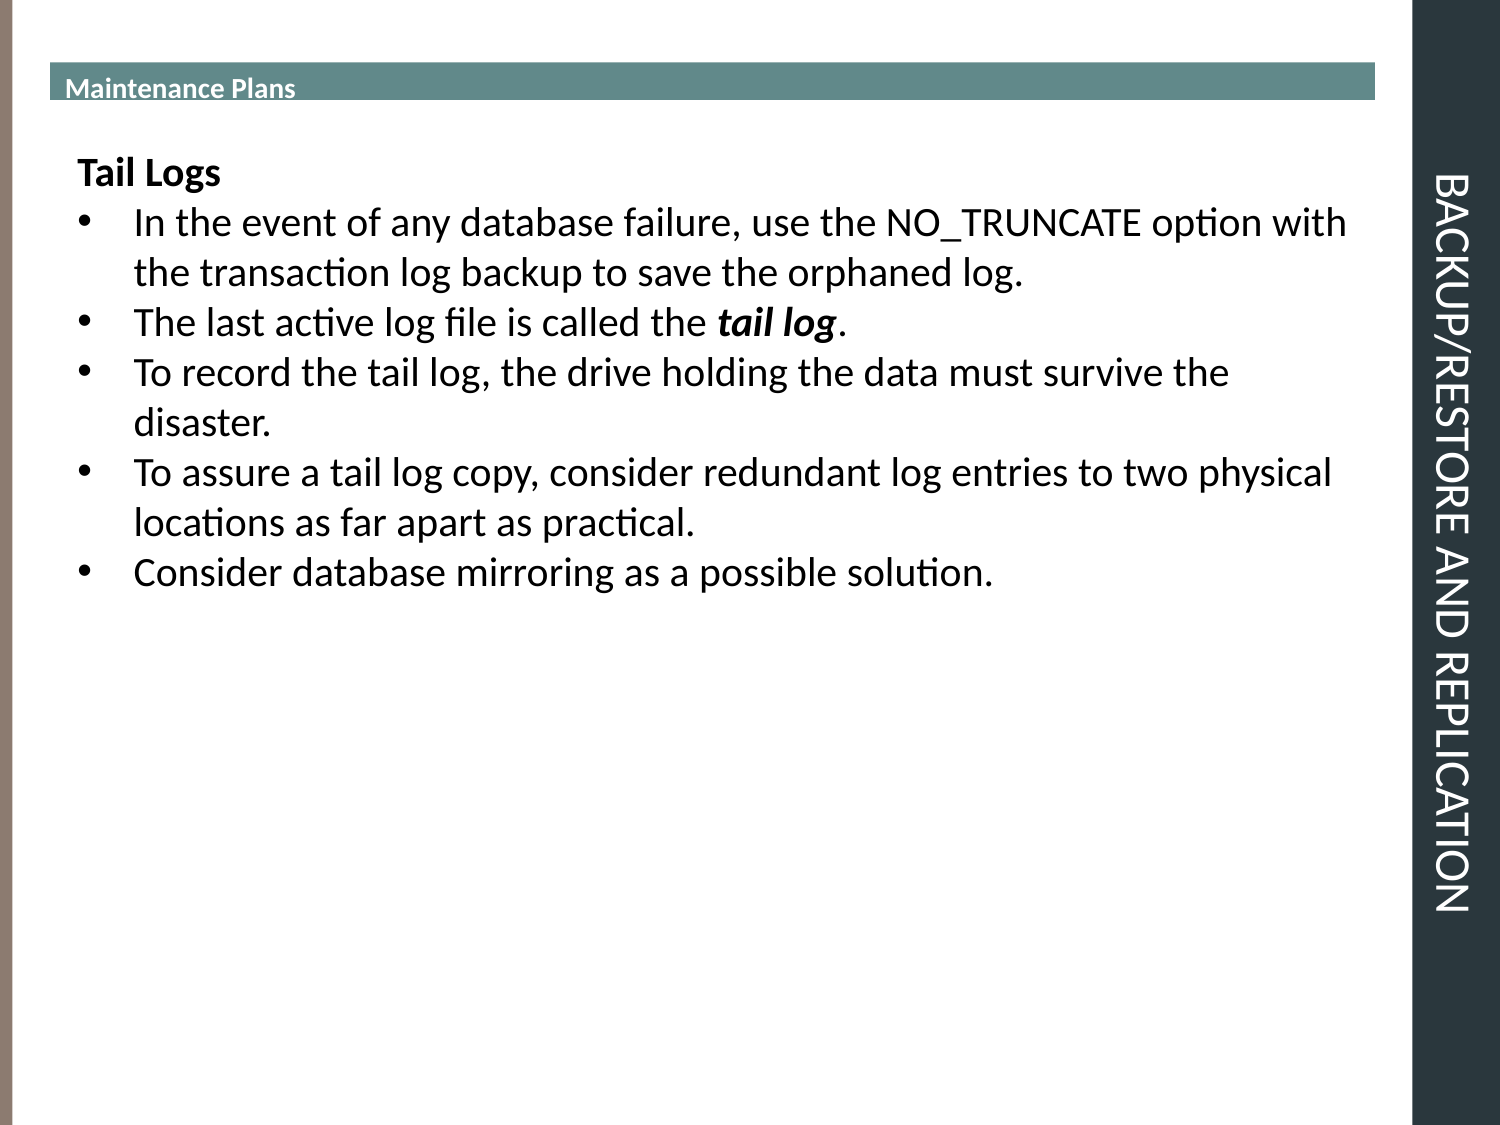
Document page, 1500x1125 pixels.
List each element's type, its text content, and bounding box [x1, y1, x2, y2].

list Maintenance Plans [50, 62, 1375, 100]
title BACKUP/RESTORE and REPLICATION [1412, 62, 1500, 1025]
text_box Tail Logs In the event of any database failure, use the NO_TRUNCATE option with the transaction log backup to save the orphaned log. The last active log file is called the tail log. To record the tail log, the drive holding the data must survive the disaster. To assure a tail log copy, consider redundant log entries to two physical locations as far apart as practical. Consider database mirroring as a possible solution. [62, 137, 1375, 698]
